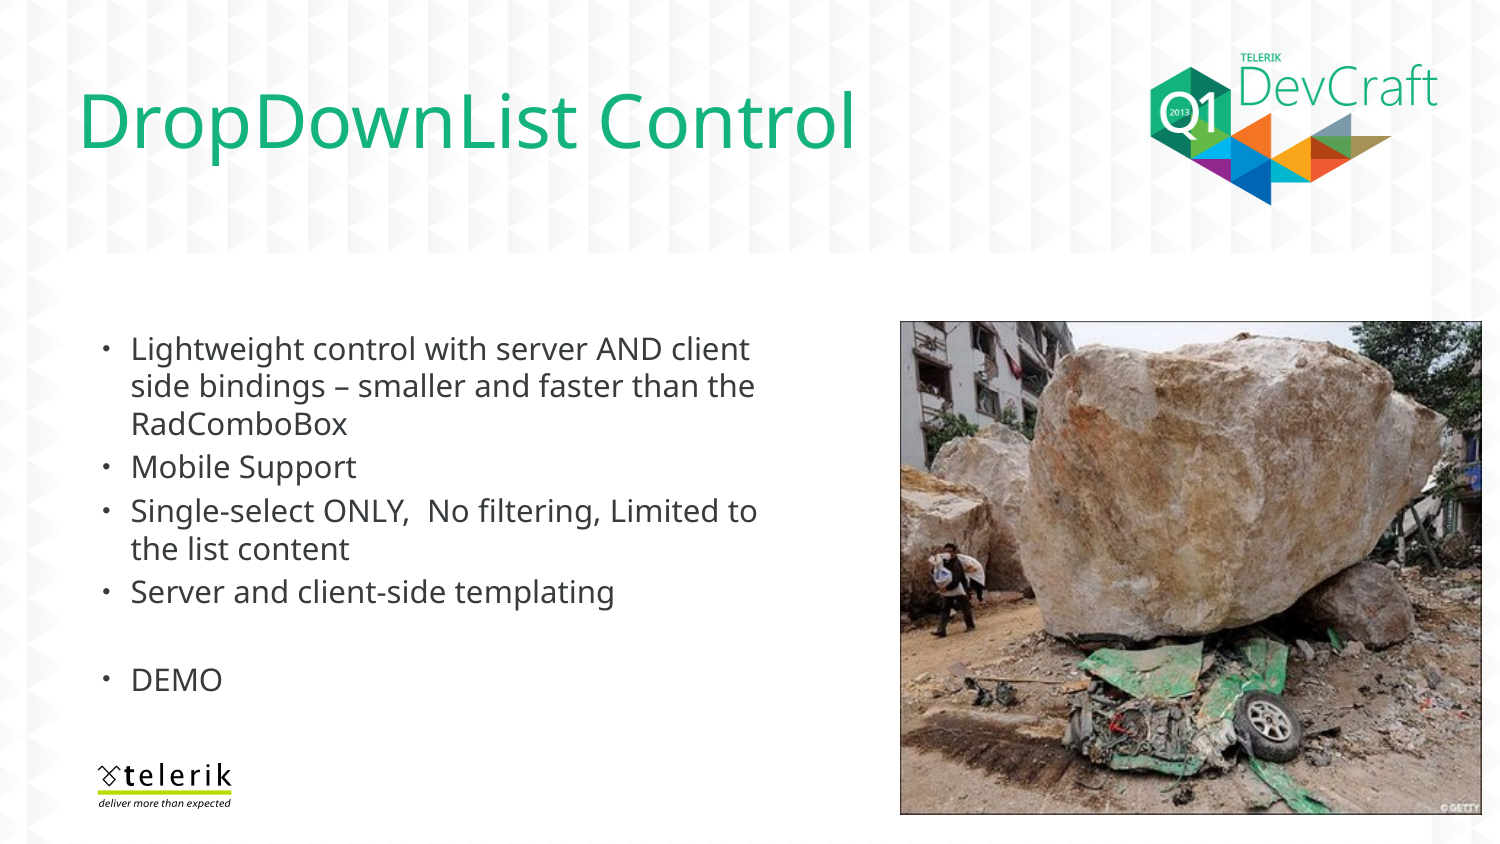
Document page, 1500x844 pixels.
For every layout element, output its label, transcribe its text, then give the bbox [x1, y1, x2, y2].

list DropDownList Control [62, 33, 1113, 221]
picture [97, 762, 232, 809]
picture [0, 0, 1500, 844]
list Lightweight control with server AND client side bindings – smaller and faster than the RadComboBox Mobile Support Single-select ONLY, No filtering, Limited to the list content Server and client-side templating DEMO [87, 321, 800, 372]
